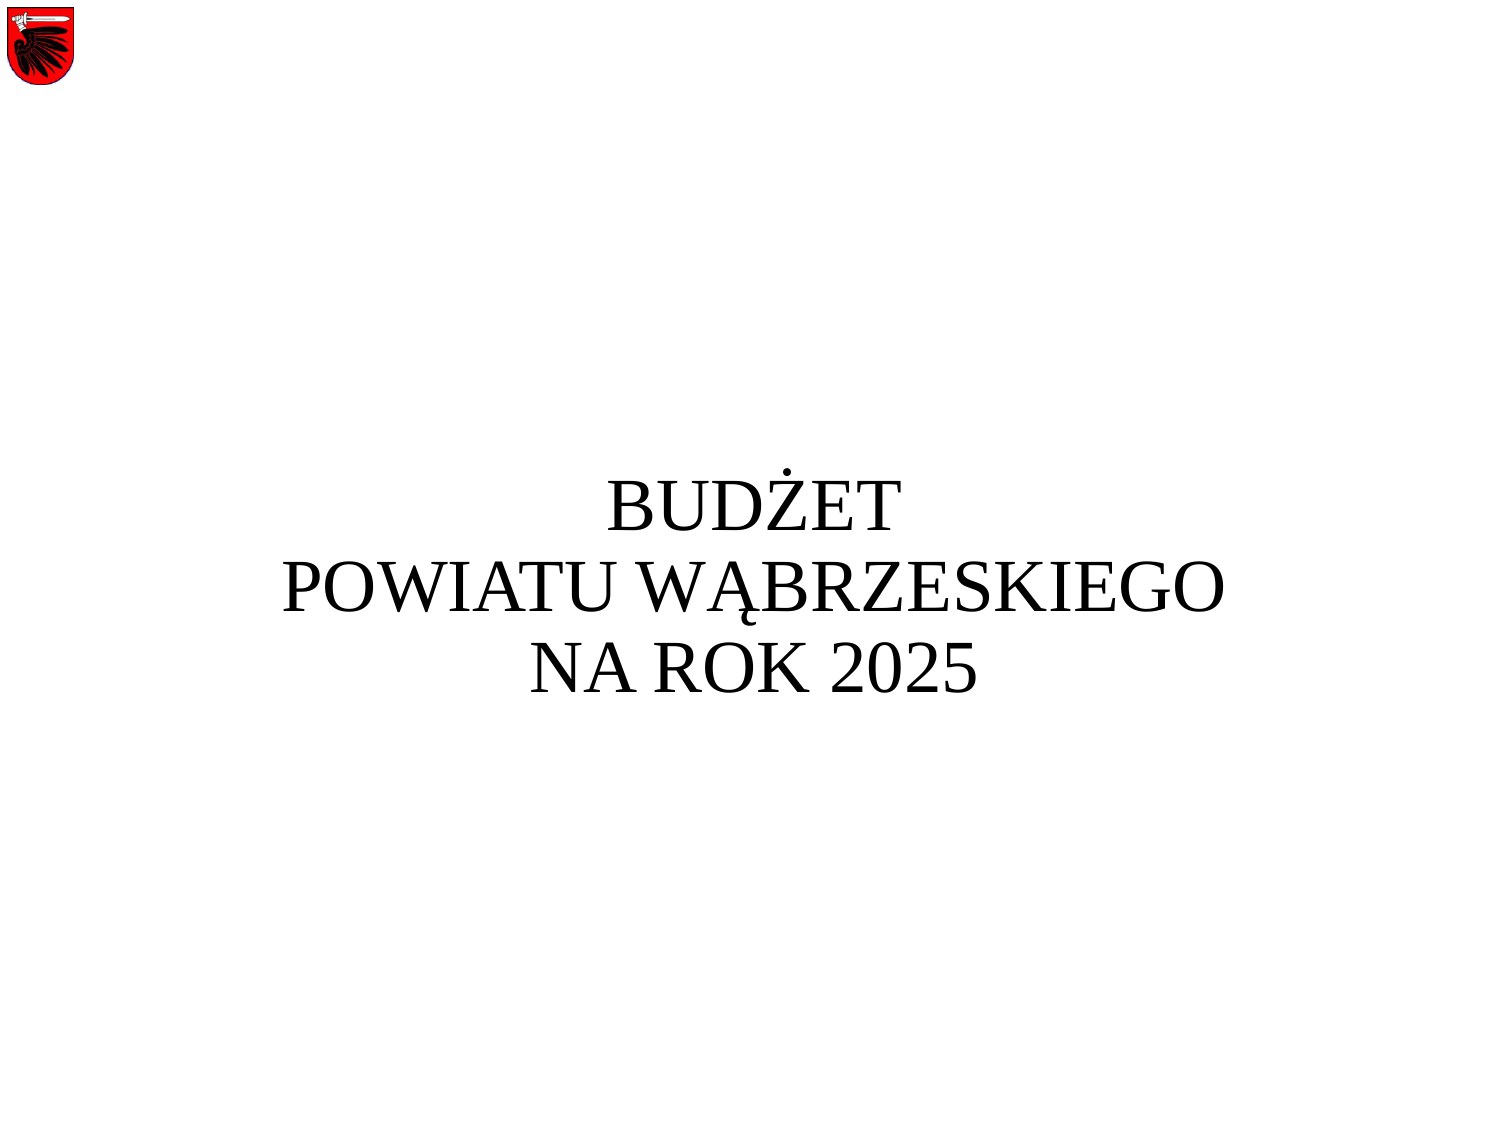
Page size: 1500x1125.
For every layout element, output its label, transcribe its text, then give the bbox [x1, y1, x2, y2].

title BUDŻET POWIATU WĄBRZESKIEGO NA ROK 2025 [105, 429, 1404, 717]
picture [7, 7, 74, 85]
